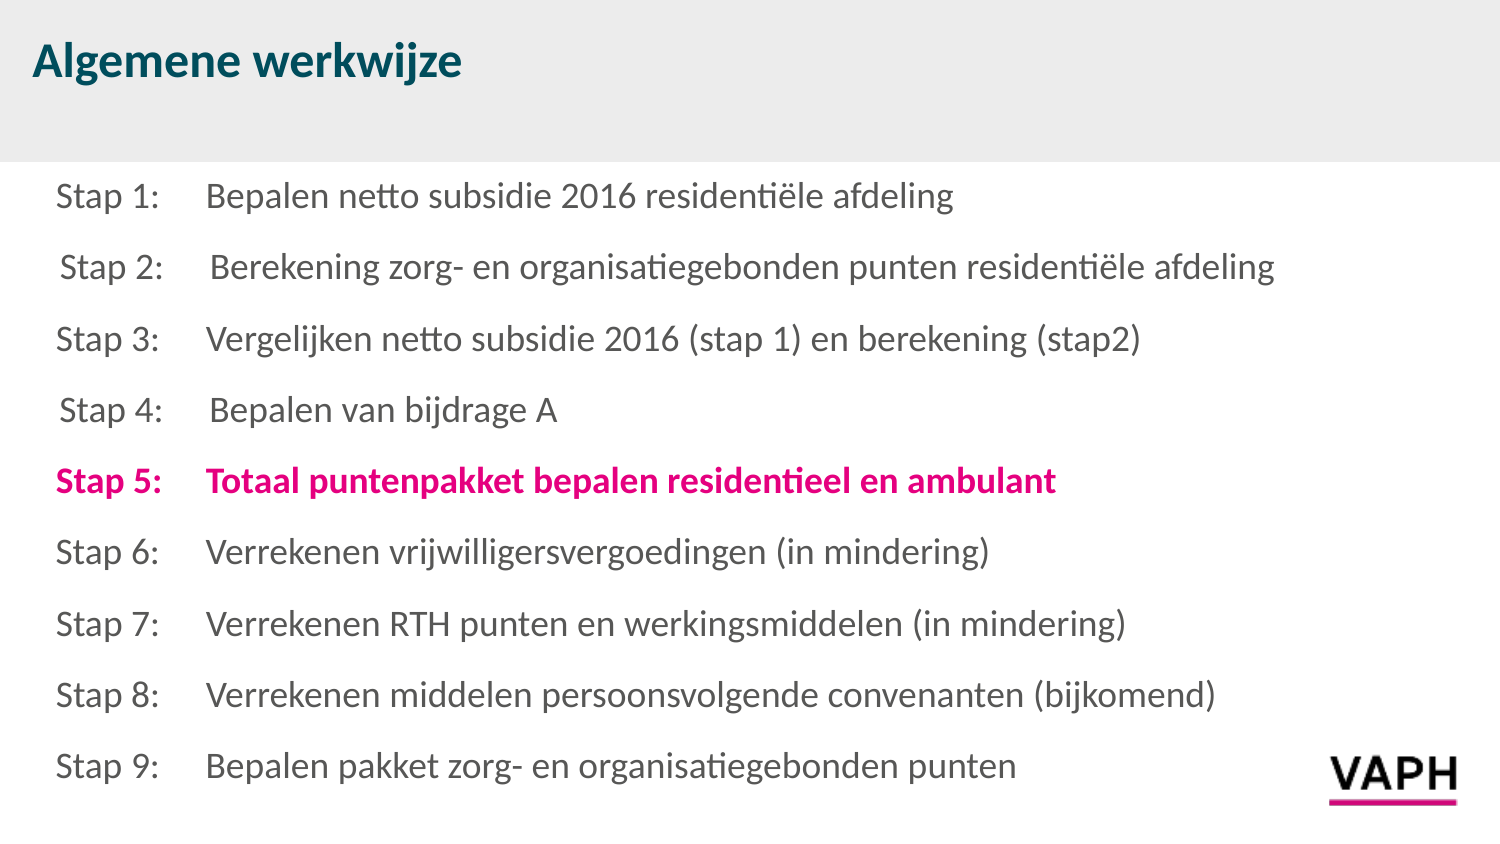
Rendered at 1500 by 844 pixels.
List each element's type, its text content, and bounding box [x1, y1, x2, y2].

text_box Stap 7: Verrekenen RTH punten en werkingsmiddelen (in mindering) [40, 591, 1500, 652]
picture [1328, 794, 1458, 809]
text_box Stap 2: Berekening zorg- en organisatiegebonden punten residentiële afdeling [45, 234, 1500, 295]
text_box Stap 8: Verrekenen middelen persoonsvolgende convenanten (bijkomend) [40, 662, 1500, 723]
text_box Stap 1: Bepalen netto subsidie 2016 residentiële afdeling [40, 163, 1500, 224]
text_box Stap 5: Totaal puntenpakket bepalen residentieel en ambulant [40, 448, 1500, 509]
title Algemene werkwijze [17, 20, 1471, 92]
text_box Stap 4: Bepalen van bijdrage A [44, 377, 1500, 438]
text_box Stap 9: Bepalen pakket zorg- en organisatiegebonden punten [40, 734, 1500, 794]
text_box Stap 3: Vergelijken netto subsidie 2016 (stap 1) en berekening (stap2) [40, 306, 1500, 366]
text_box Stap 6: Verrekenen vrijwilligersvergoedingen (in mindering) [40, 520, 1500, 580]
